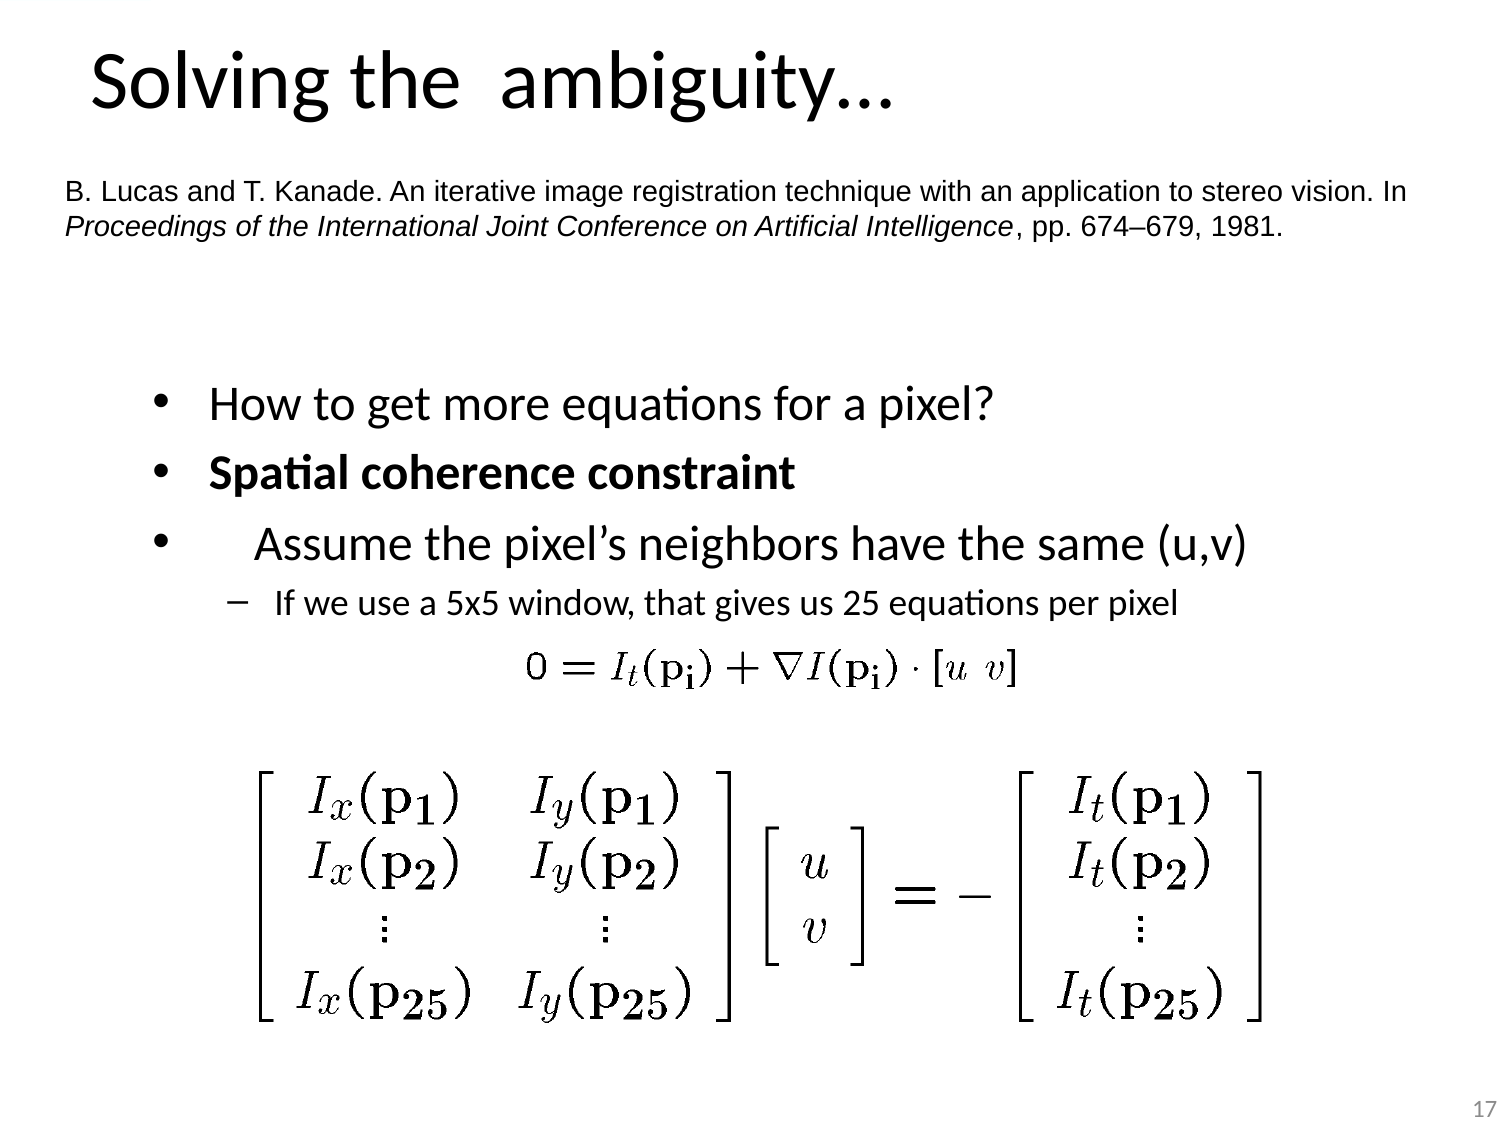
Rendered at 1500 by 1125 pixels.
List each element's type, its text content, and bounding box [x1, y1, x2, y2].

text_box B. Lucas and T. Kanade. An iterative image registration technique with an application to stereo vision. In Proceedings of the International Joint Conference on Artificial Intelligence, pp. 674–679, 1981. [49, 165, 1500, 250]
title Solving the ambiguity… [75, 0, 1425, 150]
picture [524, 649, 1016, 692]
picture [255, 770, 1262, 1026]
list How to get more equations for a pixel? Spatial coherence constraint Assume the pixel’s neighbors have the same (u,v) If we use a 5x5 window, that gives us 25 equations per pixel [137, 362, 1413, 1125]
slide_number 17 [1162, 1077, 1500, 1125]
